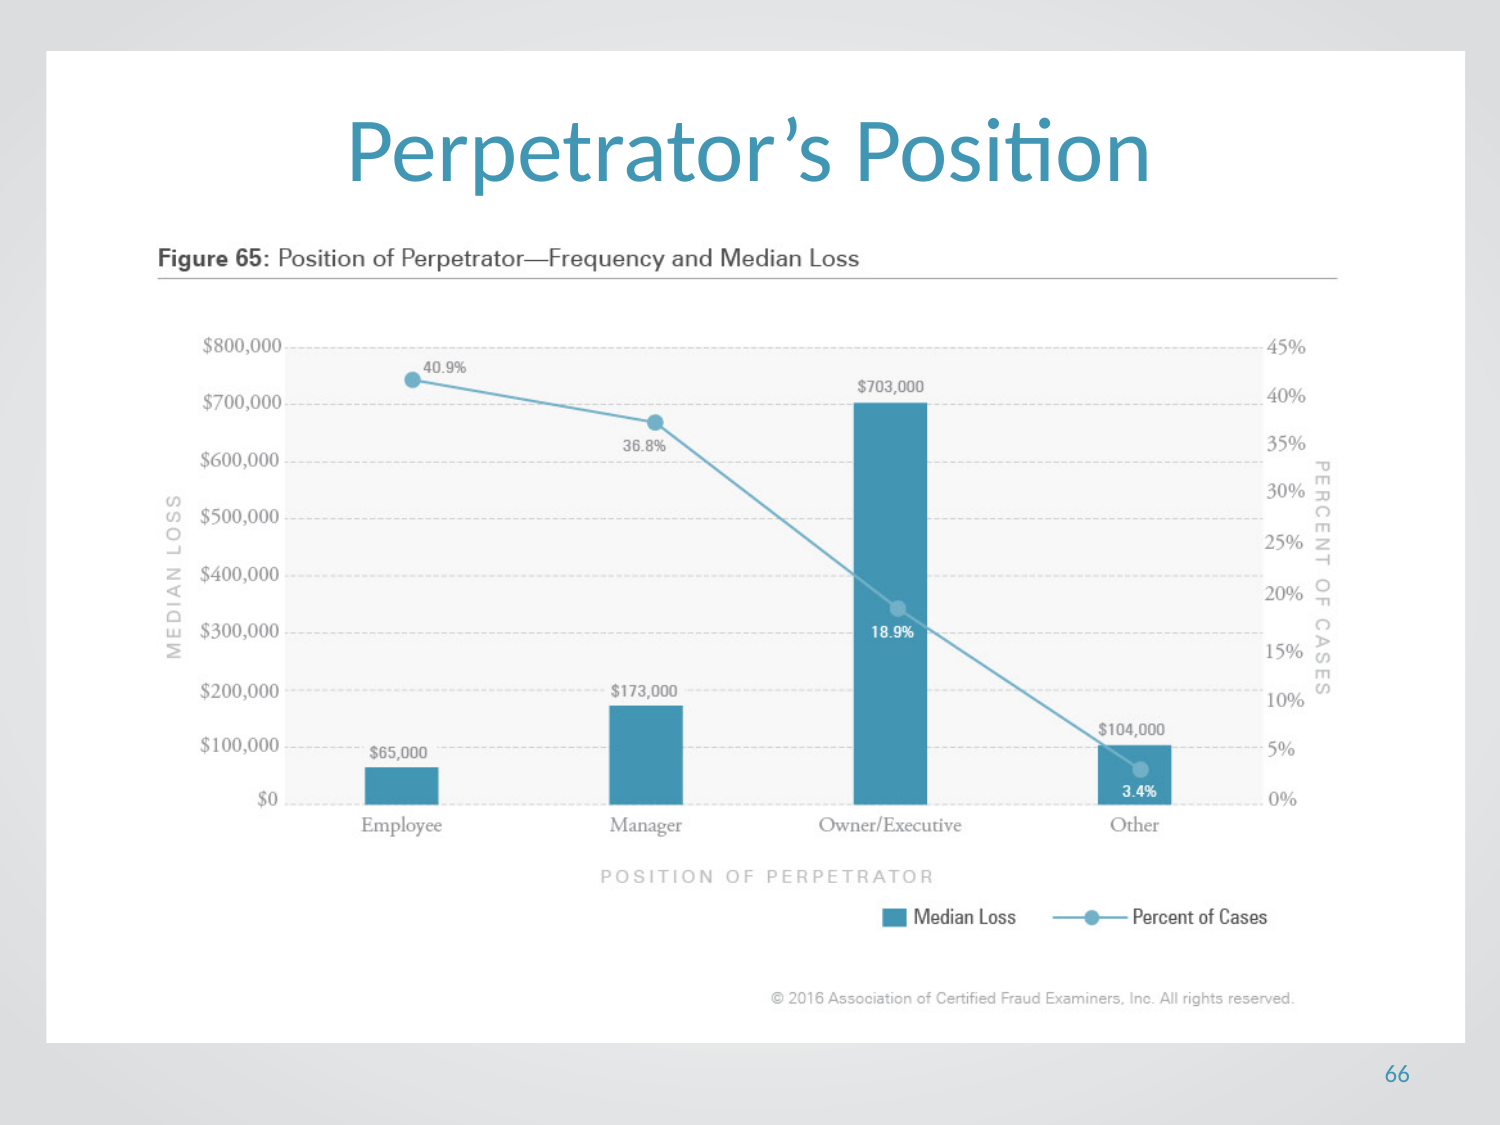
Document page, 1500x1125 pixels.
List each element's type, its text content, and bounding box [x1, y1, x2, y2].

slide_number 66 [1074, 1042, 1425, 1103]
picture [75, 227, 1425, 1023]
title Perpetrator’s Position [75, 76, 1425, 233]
